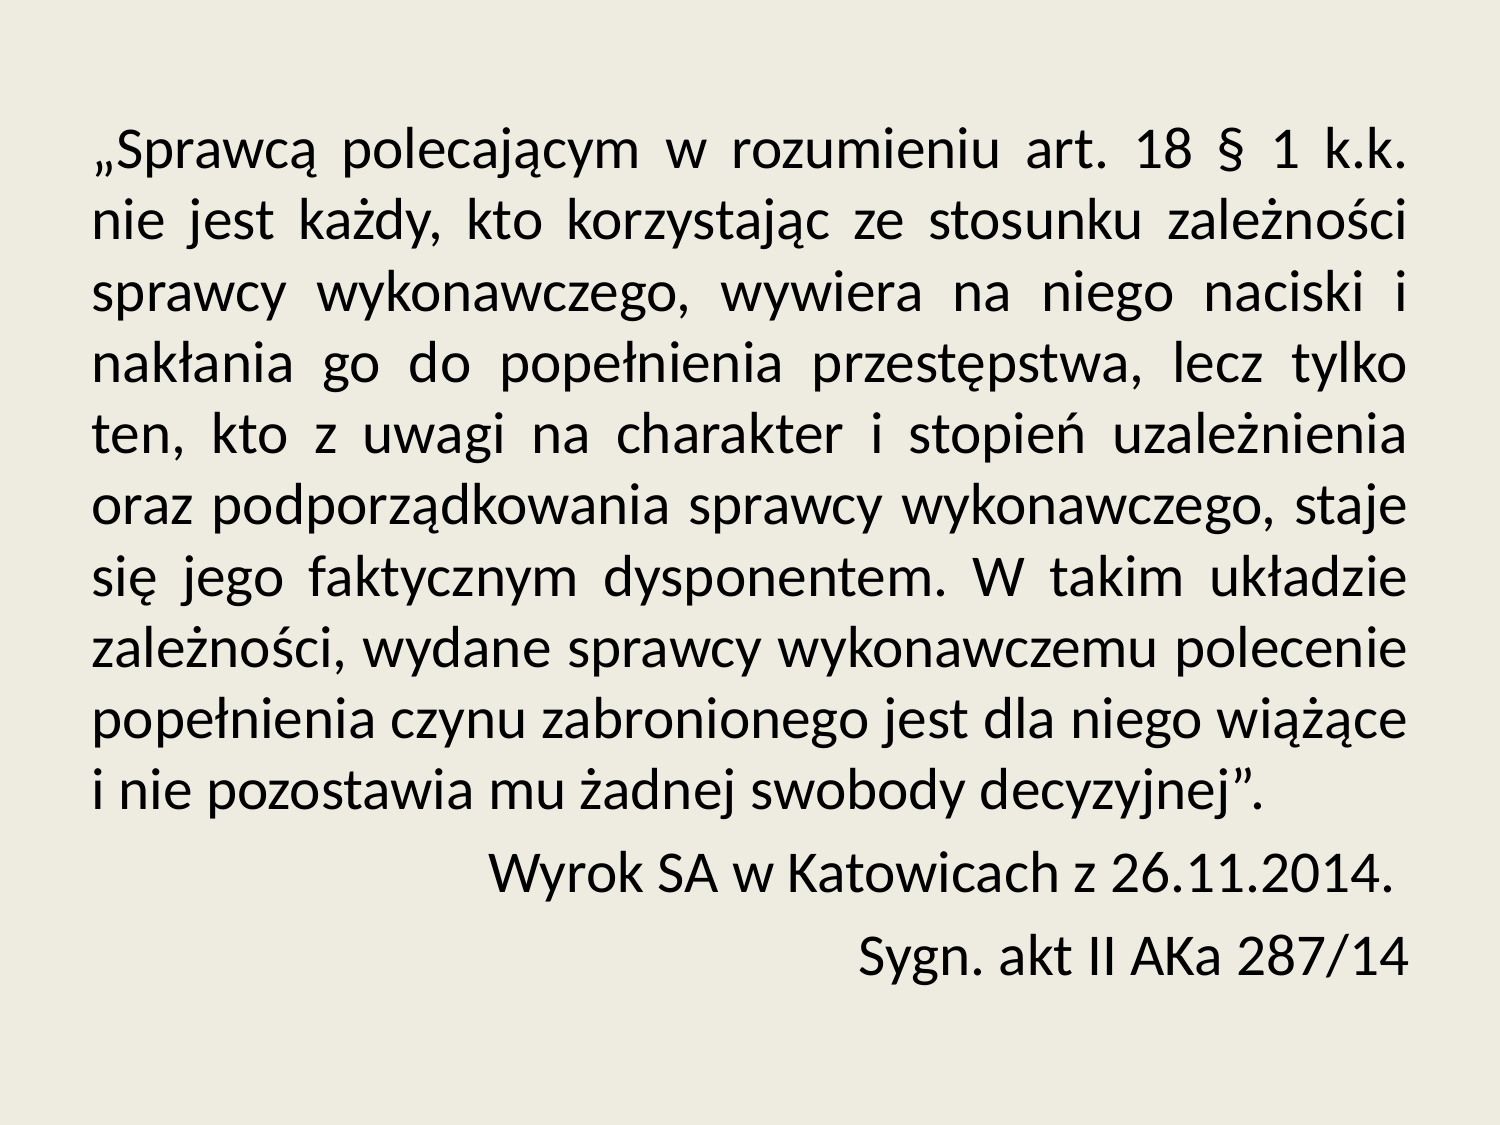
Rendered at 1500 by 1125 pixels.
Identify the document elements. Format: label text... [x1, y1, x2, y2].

list „Sprawcą polecającym w rozumieniu art. 18 § 1 k.k. nie jest każdy, kto korzystając ze stosunku zależności sprawcy wykonawczego, wywiera na niego naciski i nakłania go do popełnienia przestępstwa, lecz tylko ten, kto z uwagi na charakter i stopień uzależnienia oraz podporządkowania sprawcy wykonawczego, staje się jego faktycznym dysponentem. W takim układzie zależności, wydane sprawcy wykonawczemu polecenie popełnienia czynu zabronionego jest dla niego wiążące i nie pozostawia mu żadnej swobody decyzyjnej”. Wyrok SA w Katowicach z 26.11.2014. Sygn. akt II AKa 287/14 [76, 101, 1425, 1005]
